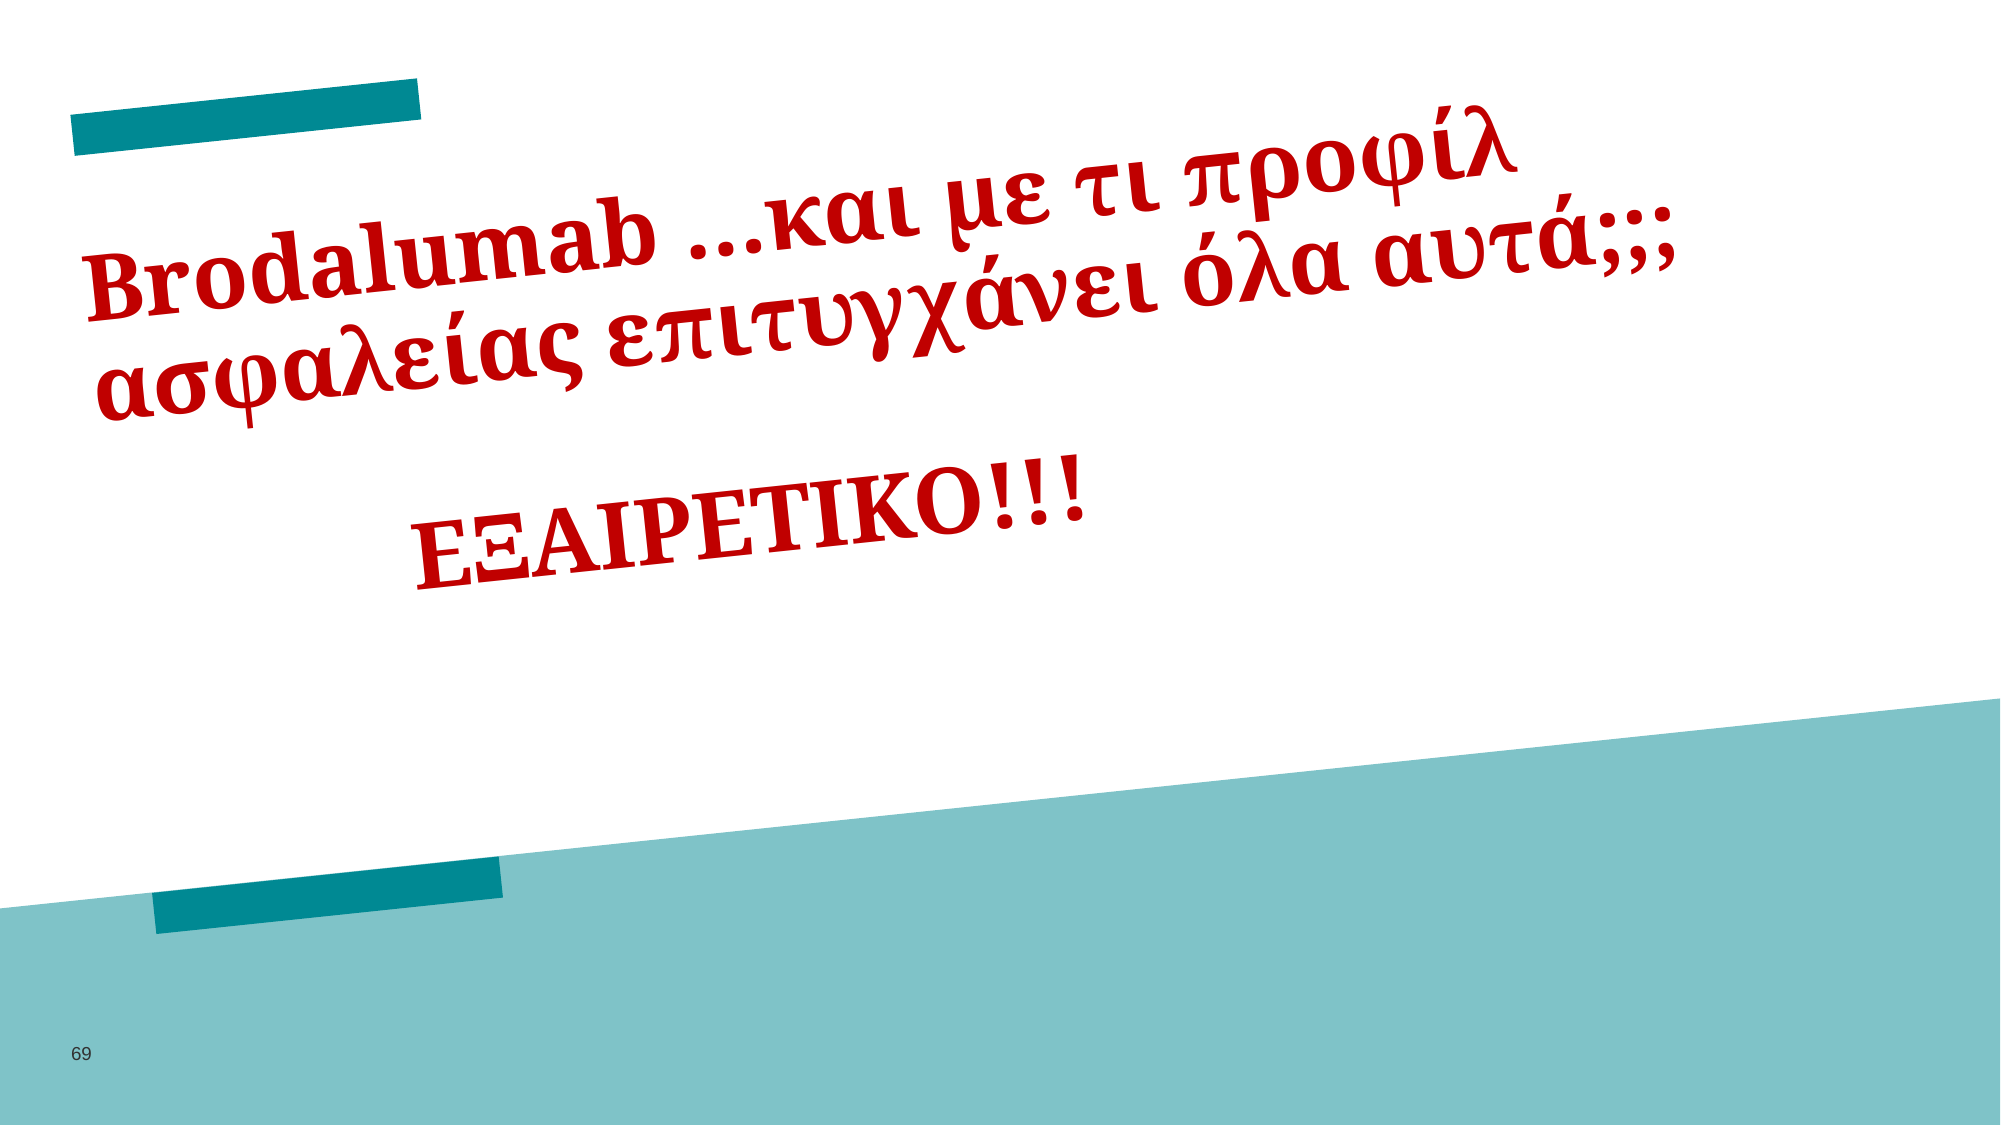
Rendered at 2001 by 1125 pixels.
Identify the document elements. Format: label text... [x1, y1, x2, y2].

slide_number 69 [71, 1041, 269, 1069]
title Brodalumab …και με τι προφίλ ασφαλείας επιτυγχάνει όλα αυτά;;; ΕΞΑΙΡΕΤΙΚΟ!!! [85, 145, 1721, 571]
